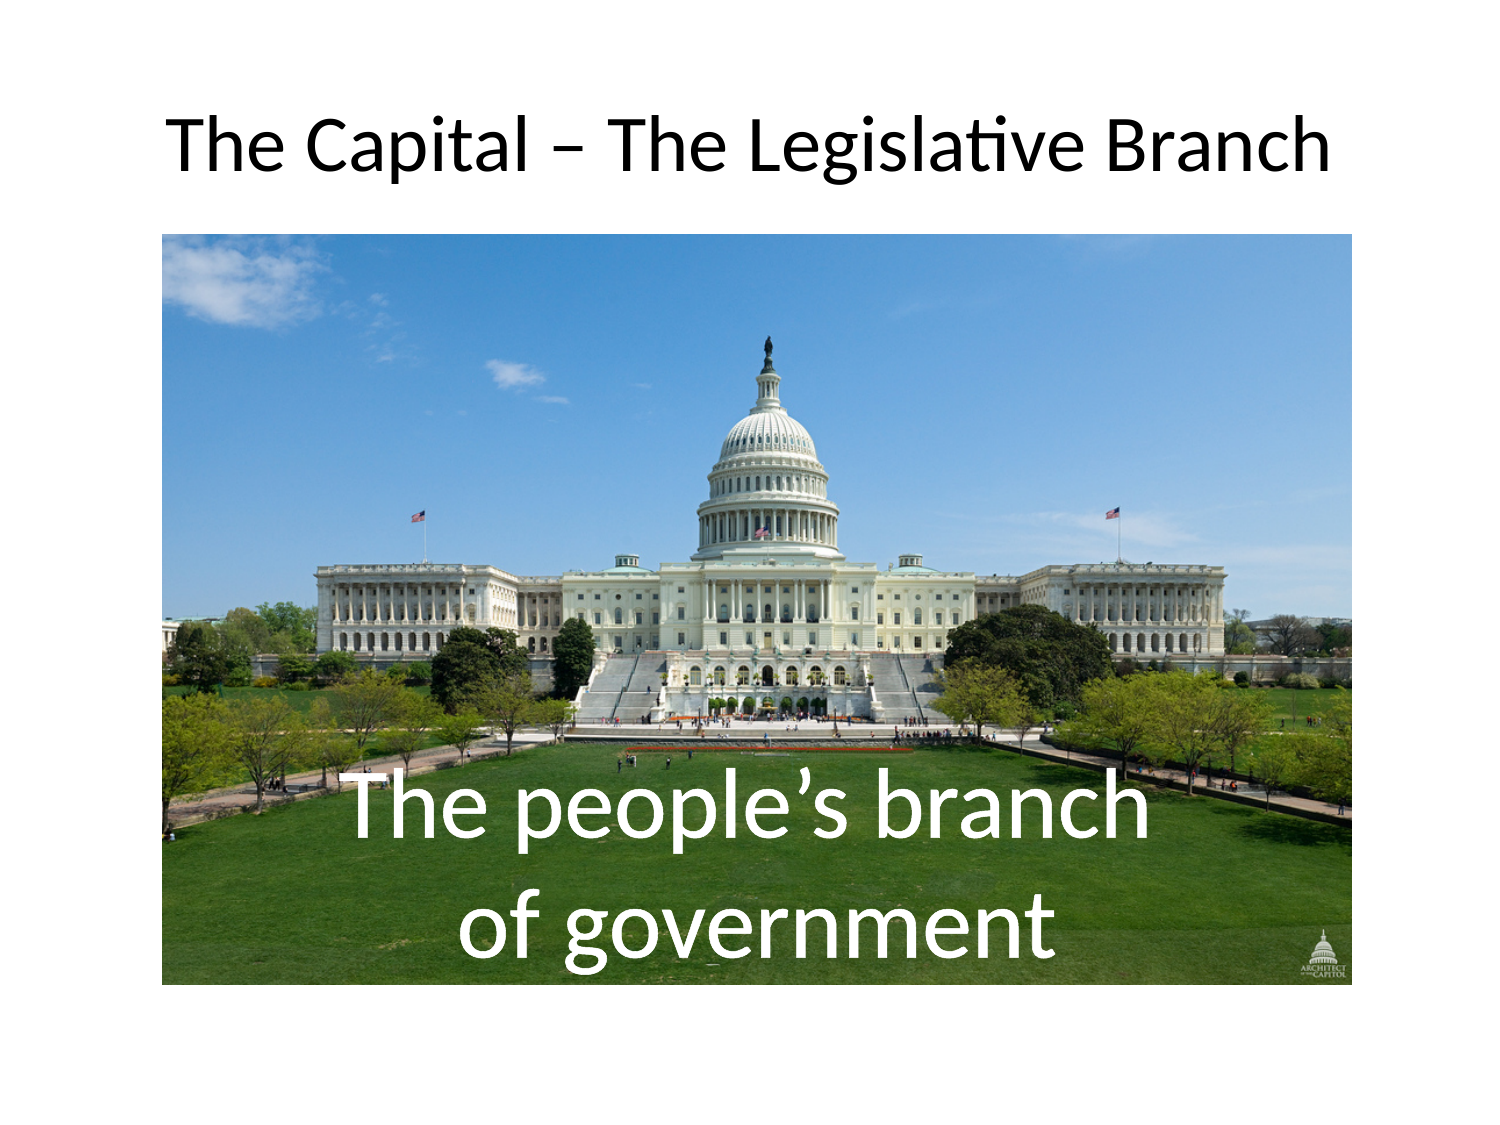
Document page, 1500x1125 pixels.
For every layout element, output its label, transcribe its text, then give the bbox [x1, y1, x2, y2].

title The Capital – The Legislative Branch [75, 45, 1425, 233]
picture [162, 234, 1352, 985]
